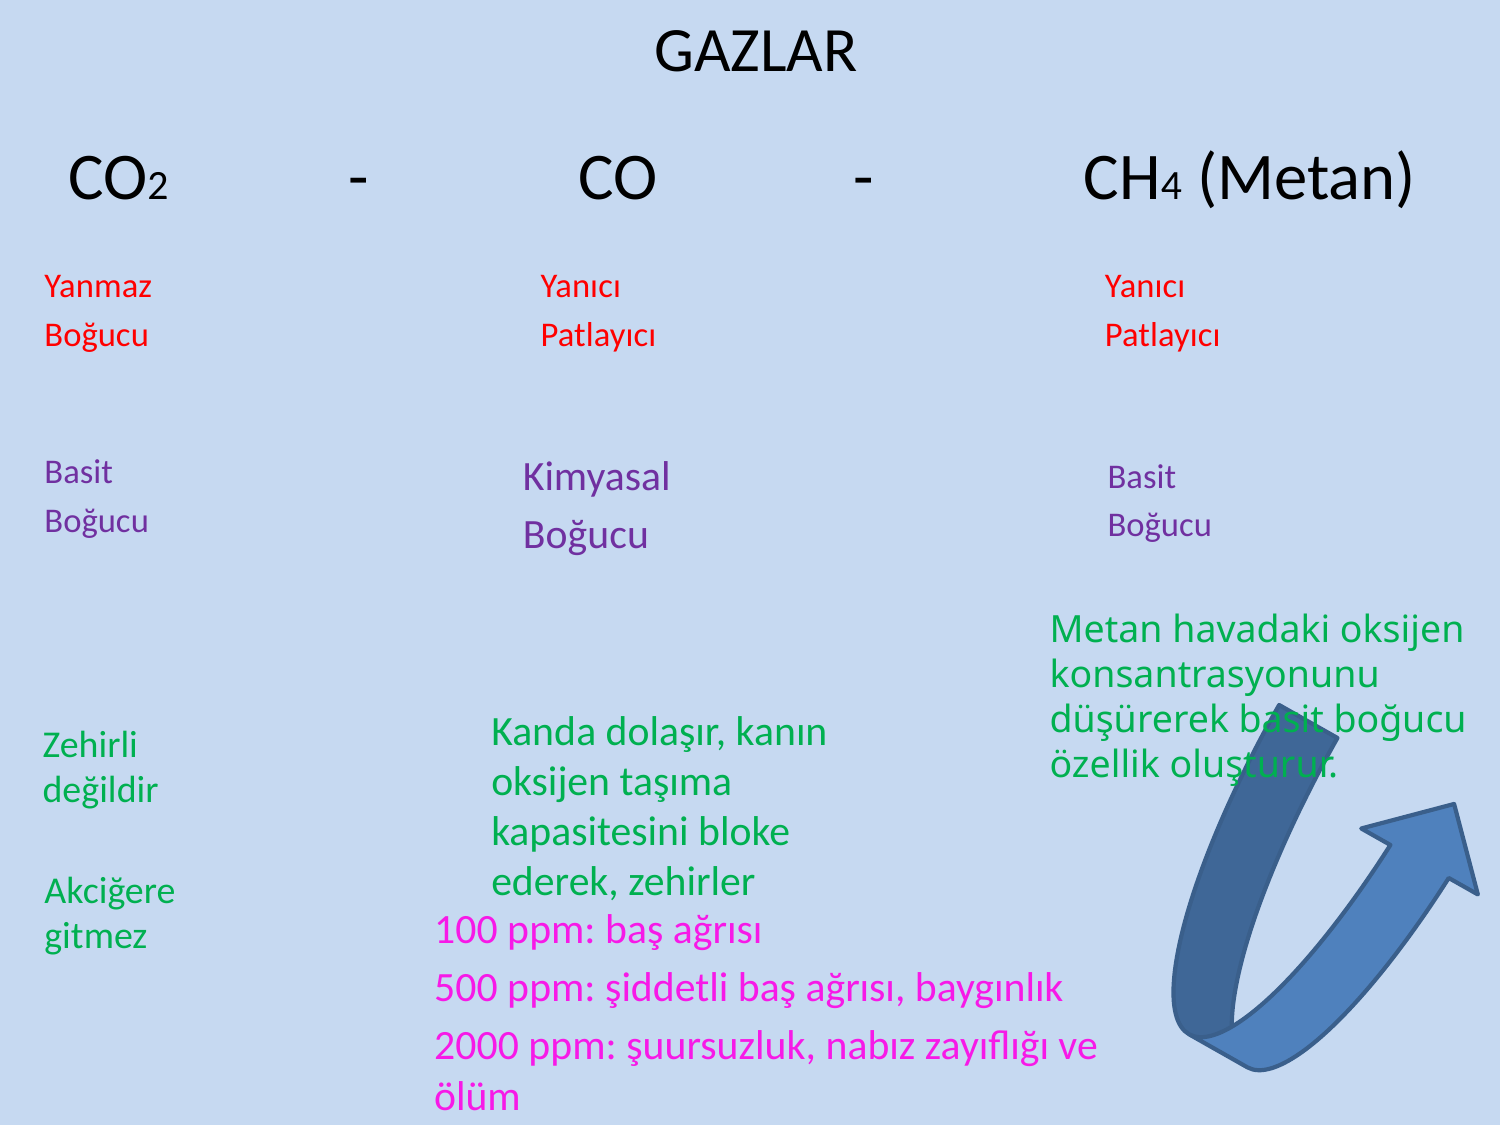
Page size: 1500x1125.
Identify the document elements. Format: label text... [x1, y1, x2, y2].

text_box Basit Boğucu [29, 441, 194, 548]
text_box Akciğere gitmez [29, 857, 278, 965]
text_box Yanmaz Boğucu [29, 255, 278, 362]
text_box Yanıcı Patlayıcı [525, 255, 774, 362]
text_box Kanda dolaşır, kanın oksijen taşıma kapasitesini bloke ederek, zehirler [476, 696, 914, 894]
text_box [1171, 793, 1480, 1073]
text_box 100 ppm: baş ağrısı 500 ppm: şiddetli baş ağrısı, baygınlık 2000 ppm: şuursuzluk, nabız zayıflığı ve ölüm [419, 894, 1117, 1125]
list CO2 - CO - CH4 (Metan) [53, 125, 1459, 232]
text_box Yanıcı Patlayıcı [1089, 255, 1303, 362]
text_box Kimyasal Boğucu [507, 441, 721, 560]
text_box Metan havadaki oksijen konsantrasyonunu düşürerek basit boğucu özellik oluşturur. [1034, 597, 1500, 793]
text_box Zehirli değildir [27, 711, 276, 818]
text_box Basit Boğucu [1092, 446, 1257, 553]
title GAZLAR [80, 0, 1431, 92]
